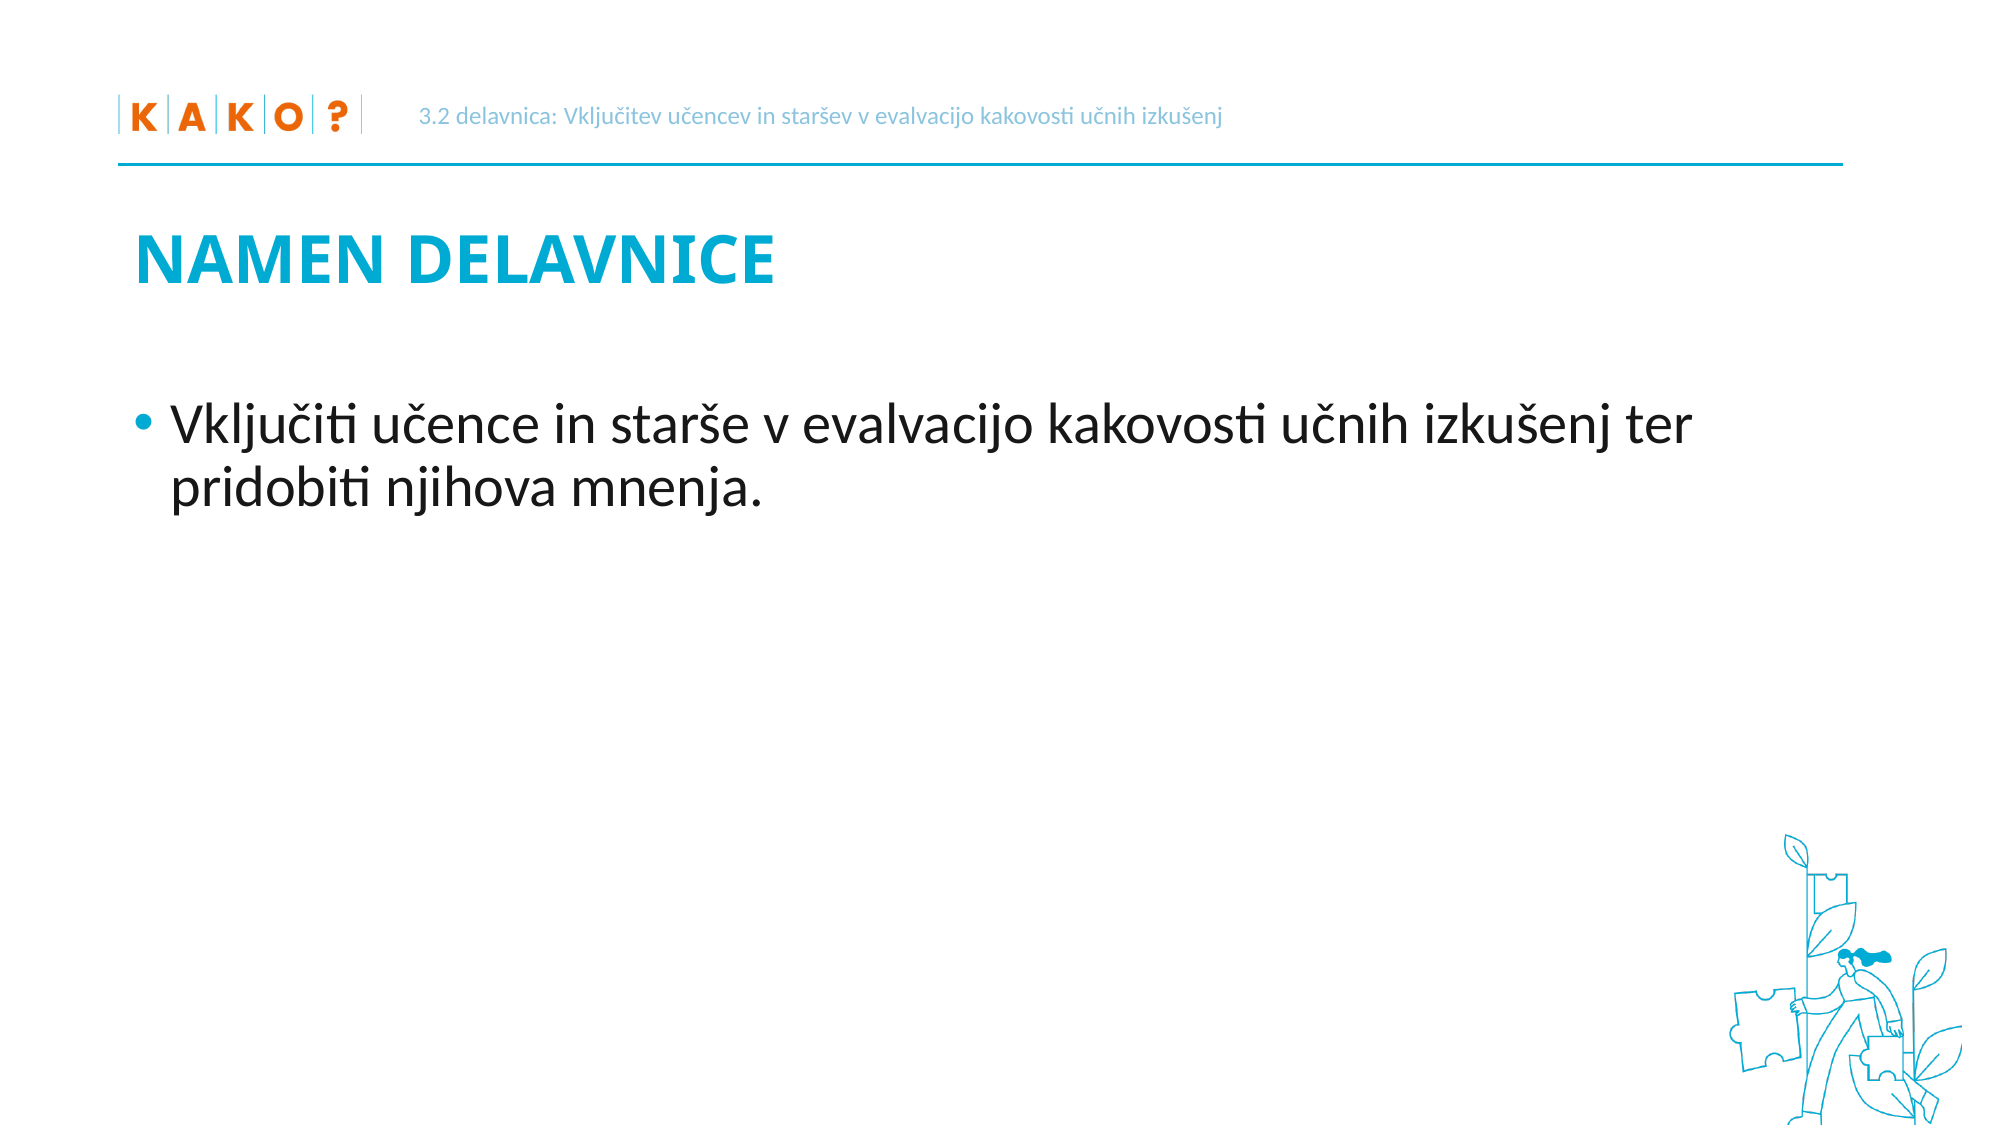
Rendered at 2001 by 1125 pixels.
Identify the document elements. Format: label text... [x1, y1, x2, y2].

picture [118, 94, 362, 134]
list Vključiti učence in starše v evalvacijo kakovosti učnih izkušenj ter pridobiti njihova mnenja. [118, 385, 1844, 1062]
title NAMEN DELAVNICE [118, 215, 1844, 306]
footer 3.2 delavnica: Vključitev učencev in staršev v evalvacijo kakovosti učnih izkušenj [403, 94, 1844, 135]
